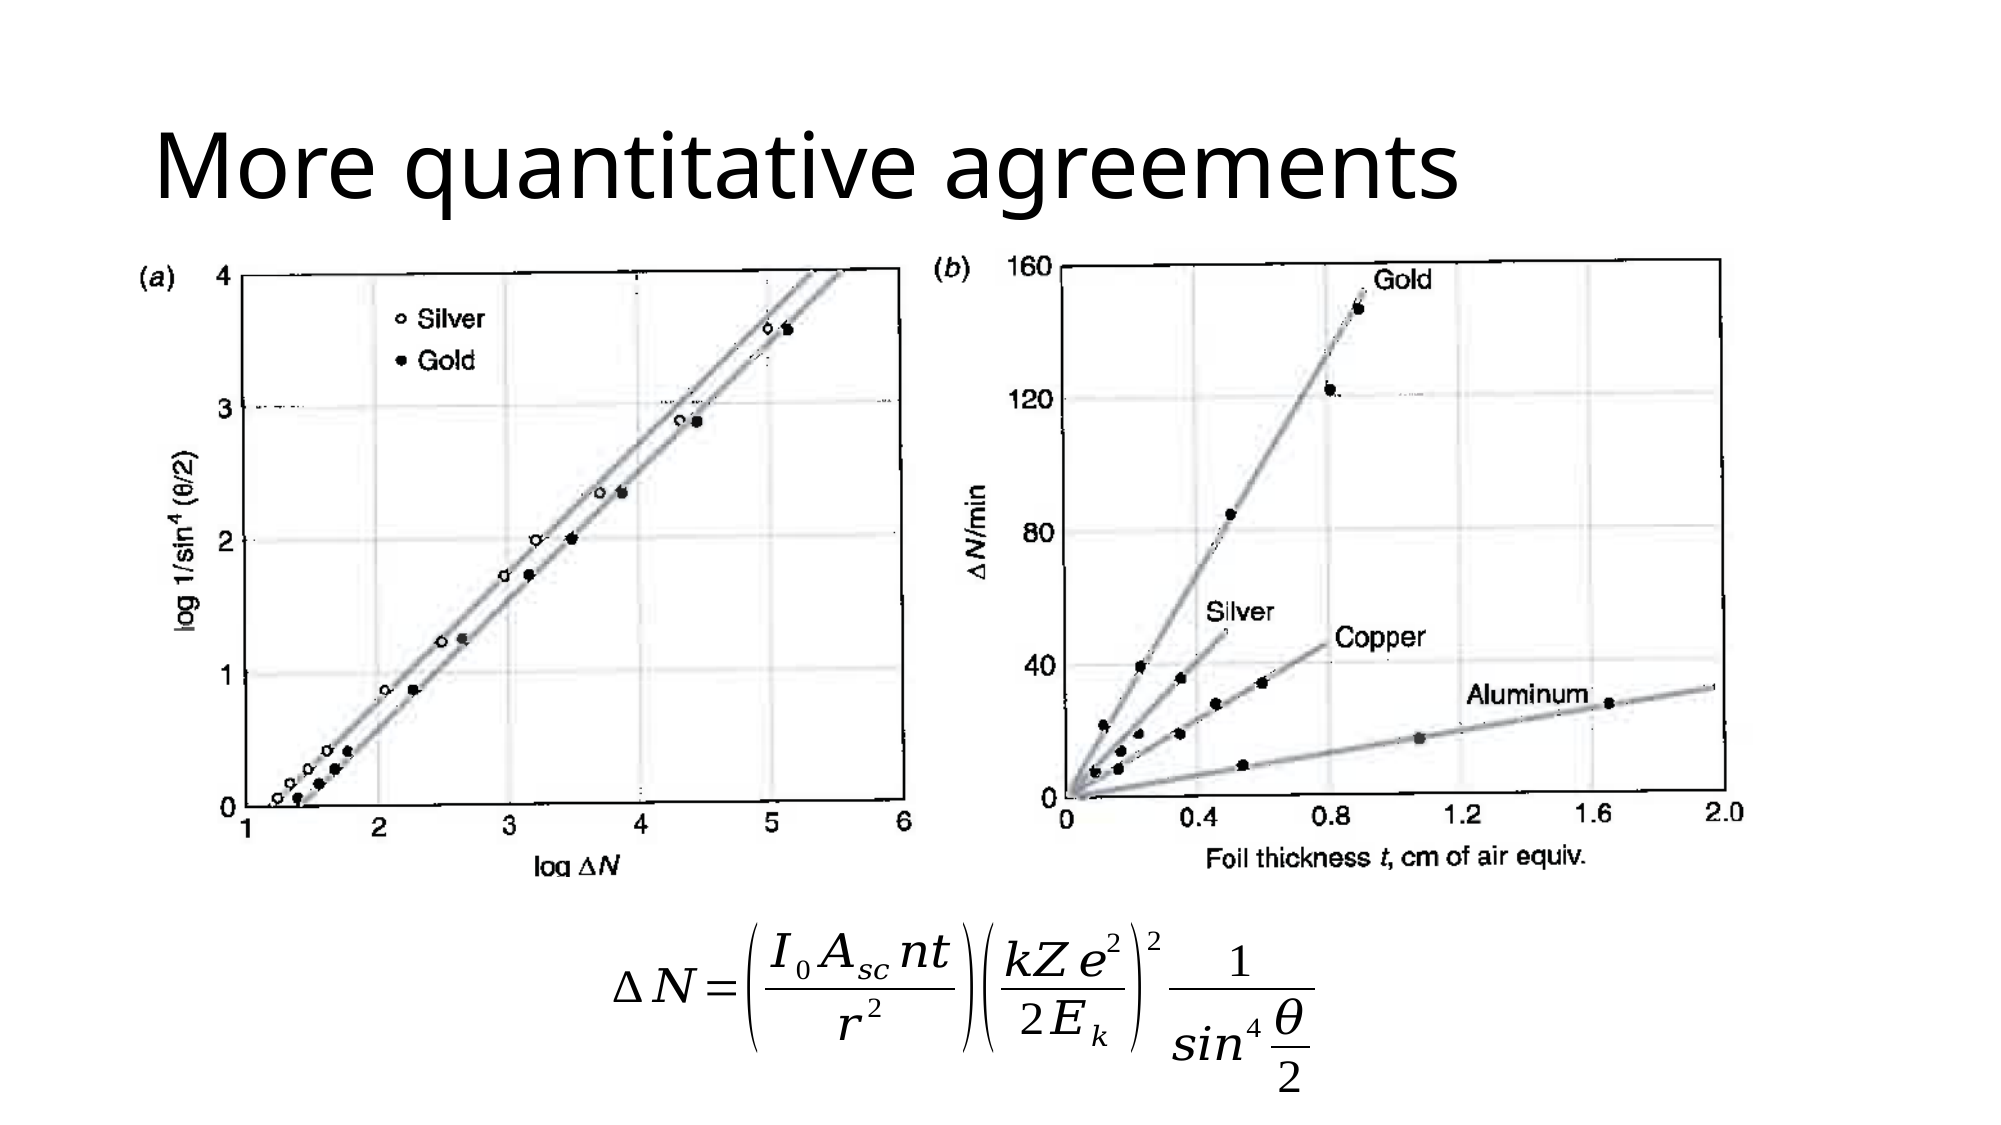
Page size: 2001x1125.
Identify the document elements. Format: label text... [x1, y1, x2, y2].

picture [123, 248, 1753, 878]
title More quantitative agreements [137, 59, 1863, 278]
